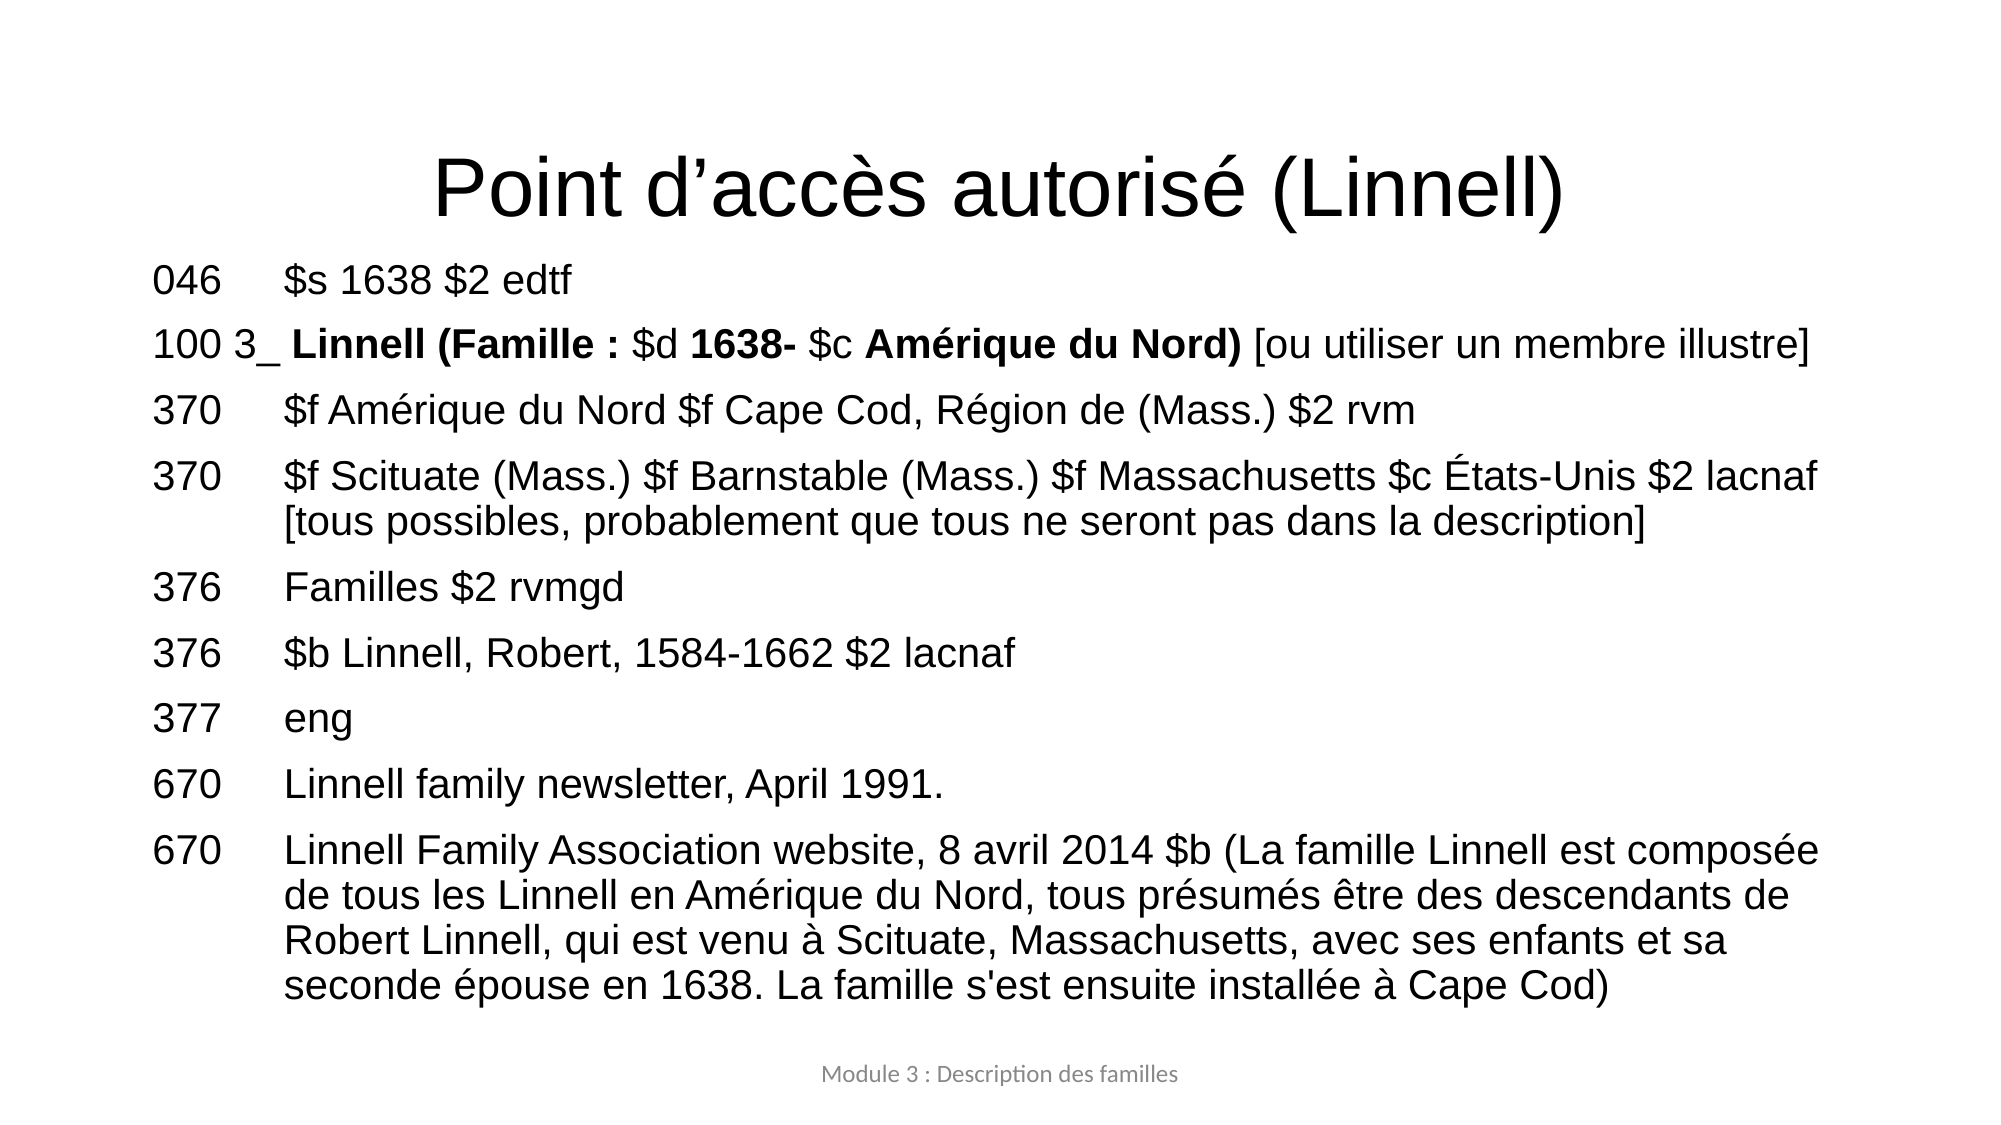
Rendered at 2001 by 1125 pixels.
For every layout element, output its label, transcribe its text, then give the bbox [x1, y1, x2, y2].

title Point d’accès autorisé (Linnell) [137, 100, 1863, 259]
footer Module 3 : Description des familles [662, 1042, 1338, 1103]
list 046 $s 1638 $2 edtf 100 3_ Linnell (Famille : $d 1638- $c Amérique du Nord) [ou utiliser un membre illustre] 370 $f Amérique du Nord $f Cape Cod, Région de (Mass.) $2 rvm 370 $f Scituate (Mass.) $f Barnstable (Mass.) $f Massachusetts $c États-Unis $2 lacnaf [tous possibles, probablement que tous ne seront pas dans la description] 376 Familles $2 rvmgd 376 $b Linnell, Robert, 1584-1662 $2 lacnaf 377 eng 670 Linnell family newsletter, April 1991. 670 Linnell Family Association website, 8 avril 2014 $b (La famille Linnell est composée de tous les Linnell en Amérique du Nord, tous présumés être des descendants de Robert Linnell, qui est venu à Scituate, Massachusetts, avec ses enfants et sa seconde épouse en 1638. La famille s'est ensuite installée à Cape Cod) [137, 259, 1863, 955]
